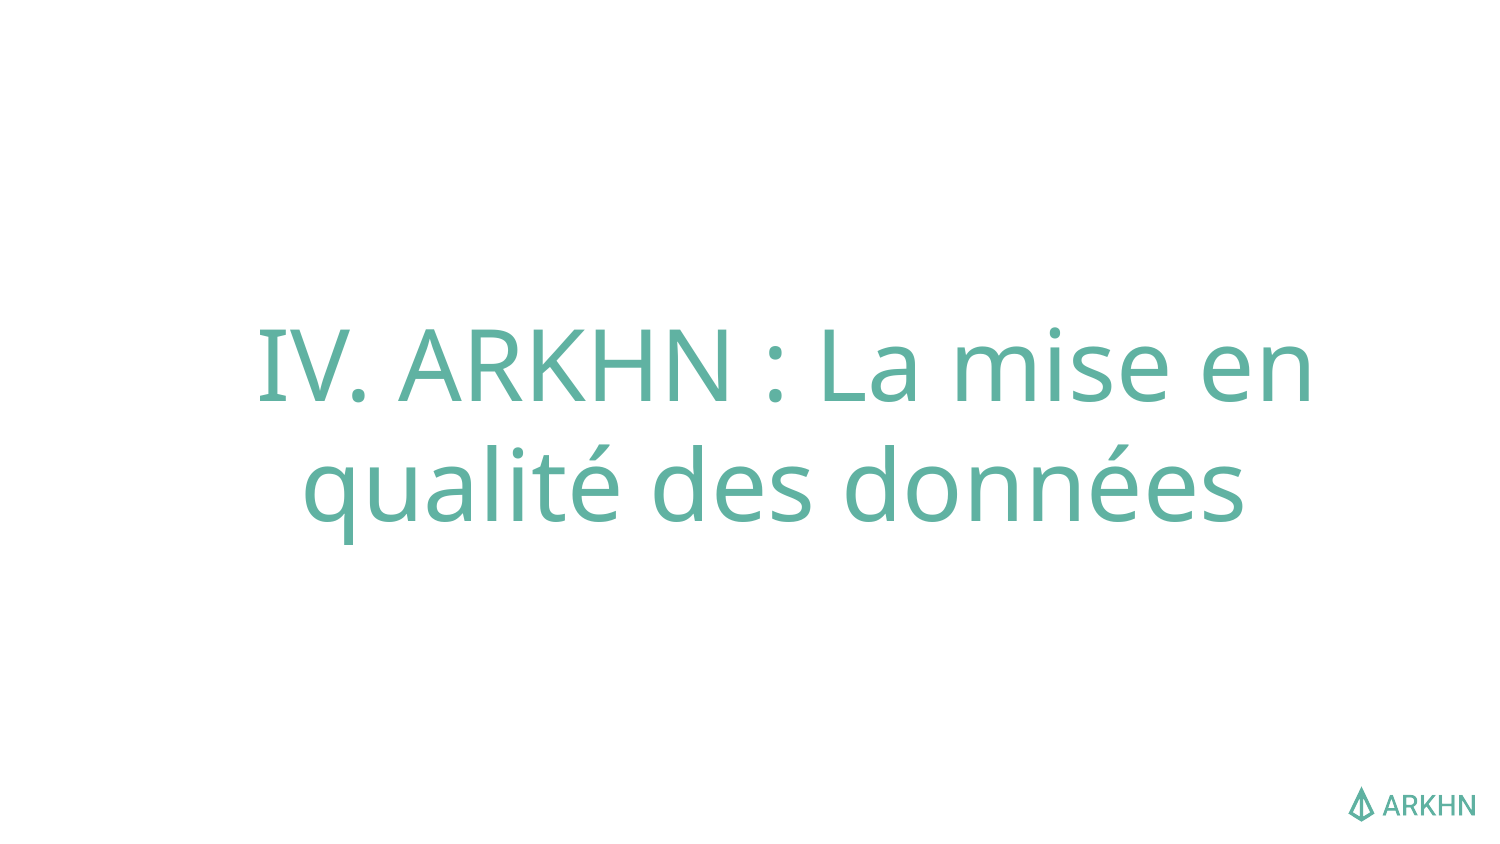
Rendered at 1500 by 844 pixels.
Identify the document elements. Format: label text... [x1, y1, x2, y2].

title IV. ARKHN : La mise en qualité des données [51, 352, 1449, 491]
picture [1348, 786, 1475, 822]
